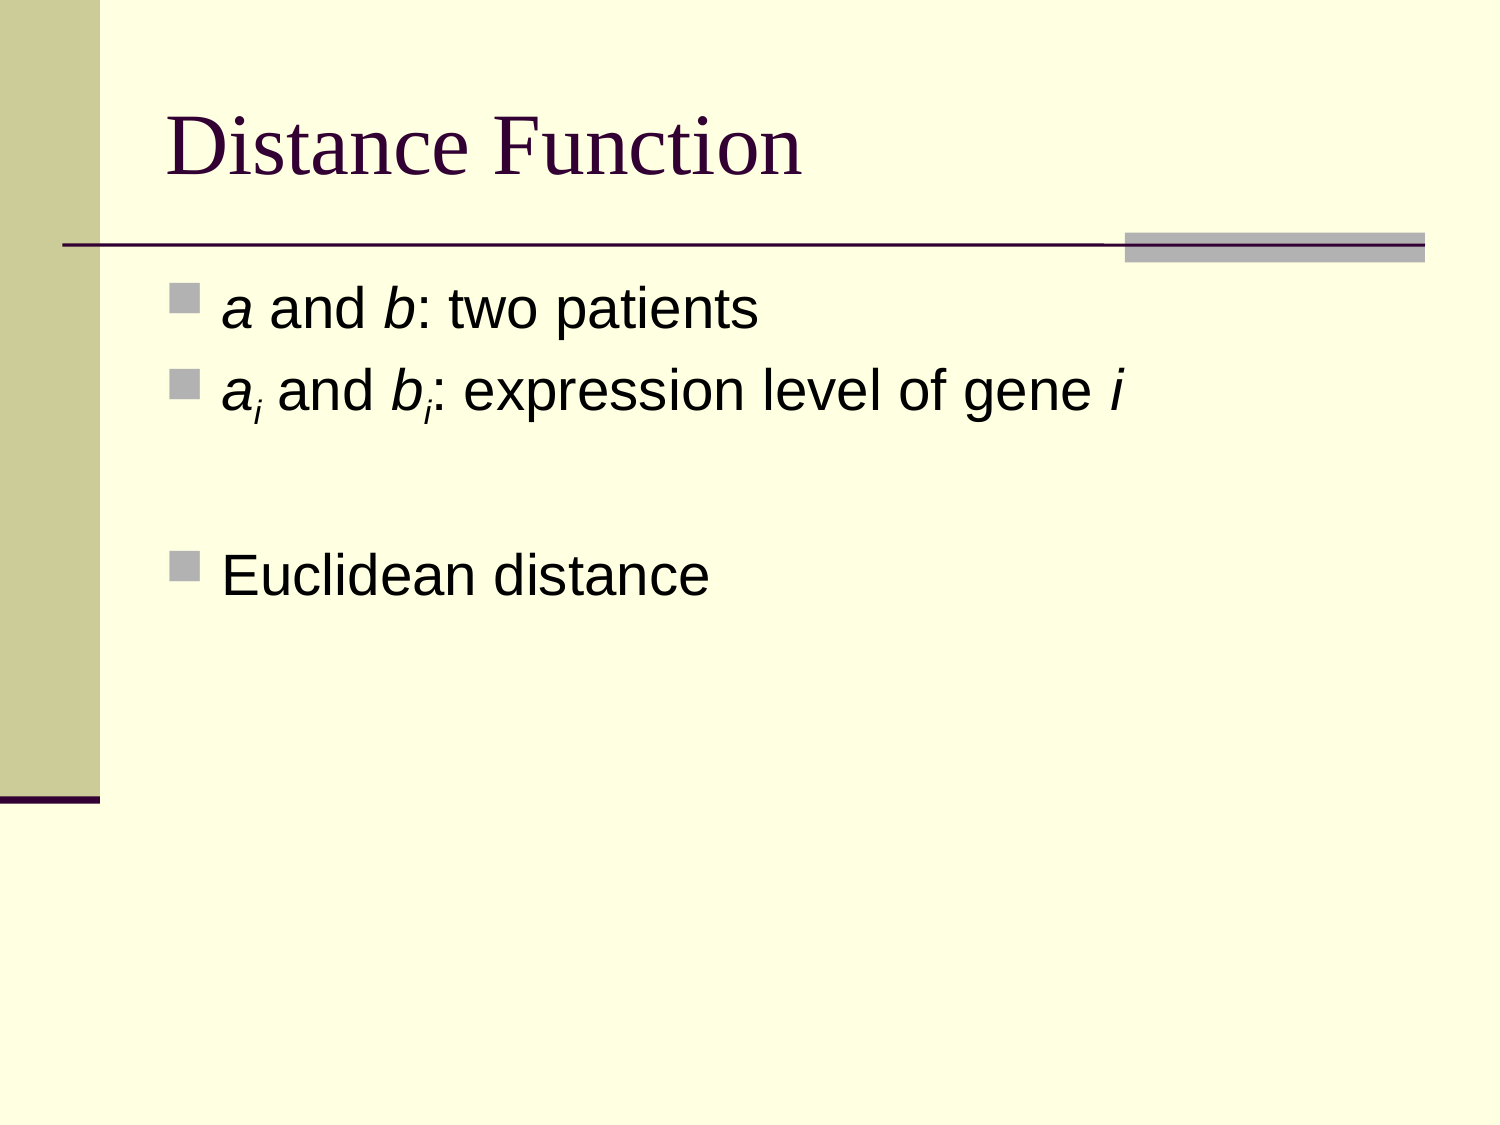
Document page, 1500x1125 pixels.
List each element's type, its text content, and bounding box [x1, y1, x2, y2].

title Distance Function [150, 45, 1425, 234]
